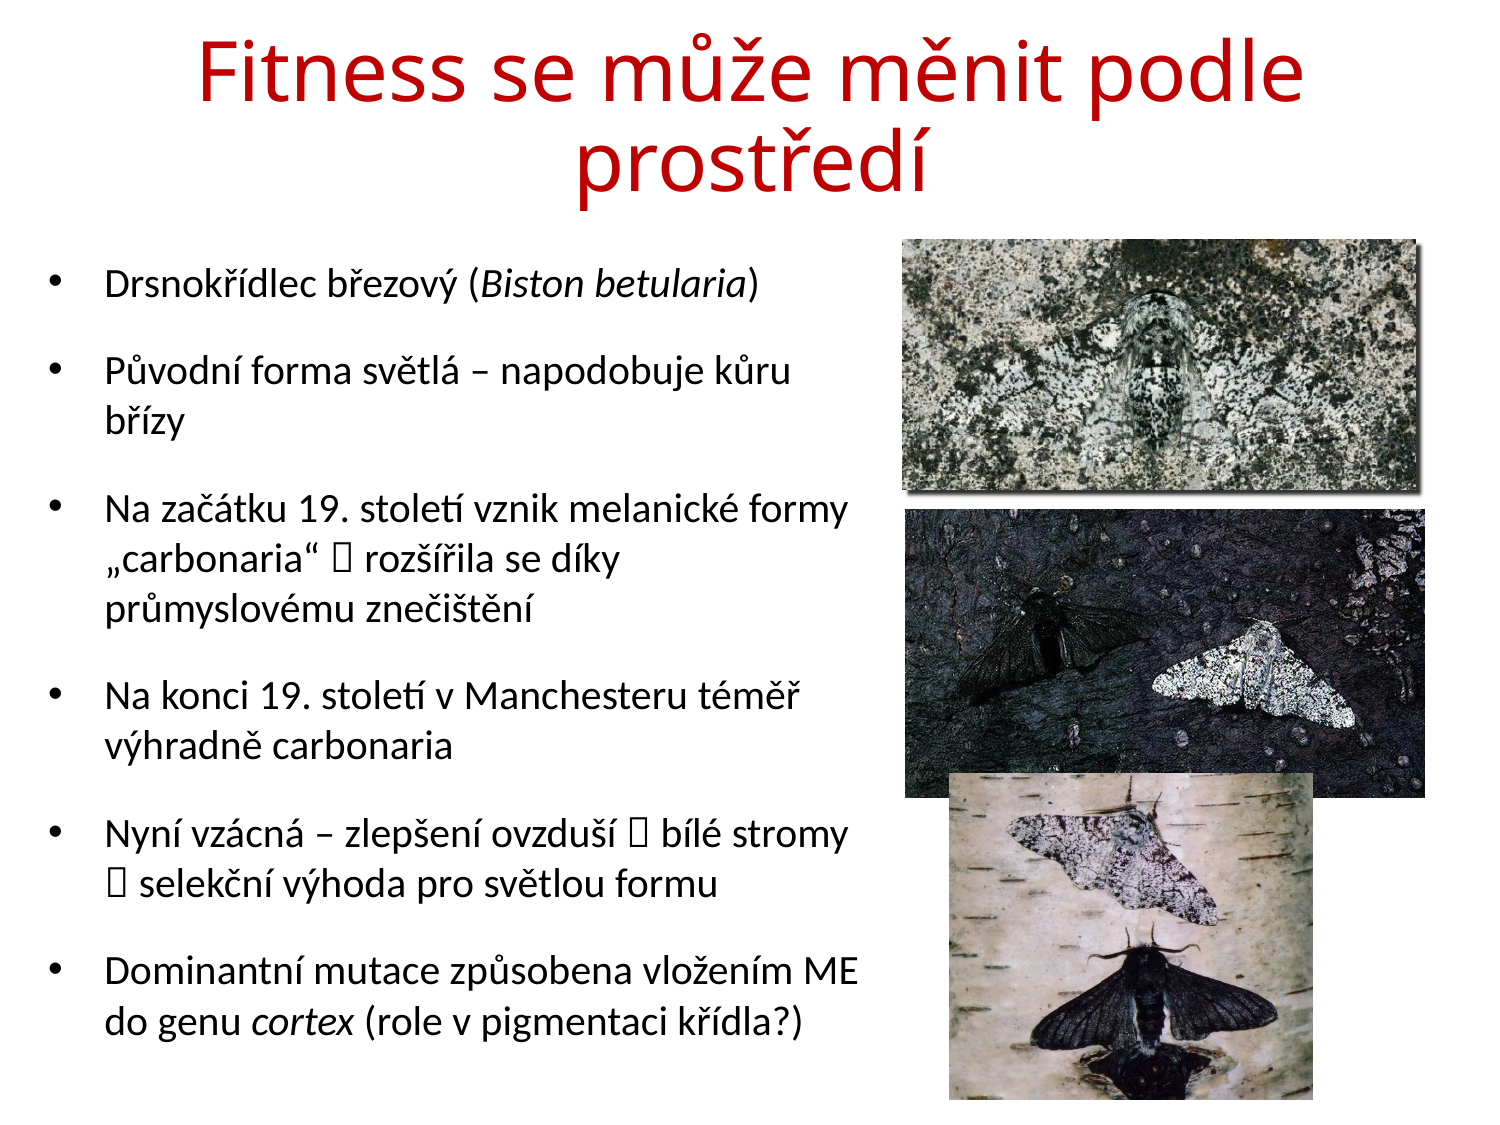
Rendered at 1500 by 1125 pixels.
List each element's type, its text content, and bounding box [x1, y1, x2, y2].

picture [905, 509, 1425, 1100]
text_box Drsnokřídlec březový (Biston betularia) Původní forma světlá – napodobuje kůru břízy Na začátku 19. století vznik melanické formy „carbonaria“  rozšířila se díky průmyslovému znečištění Na konci 19. století v Manchesteru téměř výhradně carbonaria Nyní vzácná – zlepšení ovzduší  bílé stromy  selekční výhoda pro světlou formu Dominantní mutace způsobena vložením ME do genu cortex (role v pigmentaci křídla?) [33, 248, 884, 1051]
title Fitness se může měnit podle prostředí [104, 11, 1399, 229]
picture [901, 239, 1425, 499]
